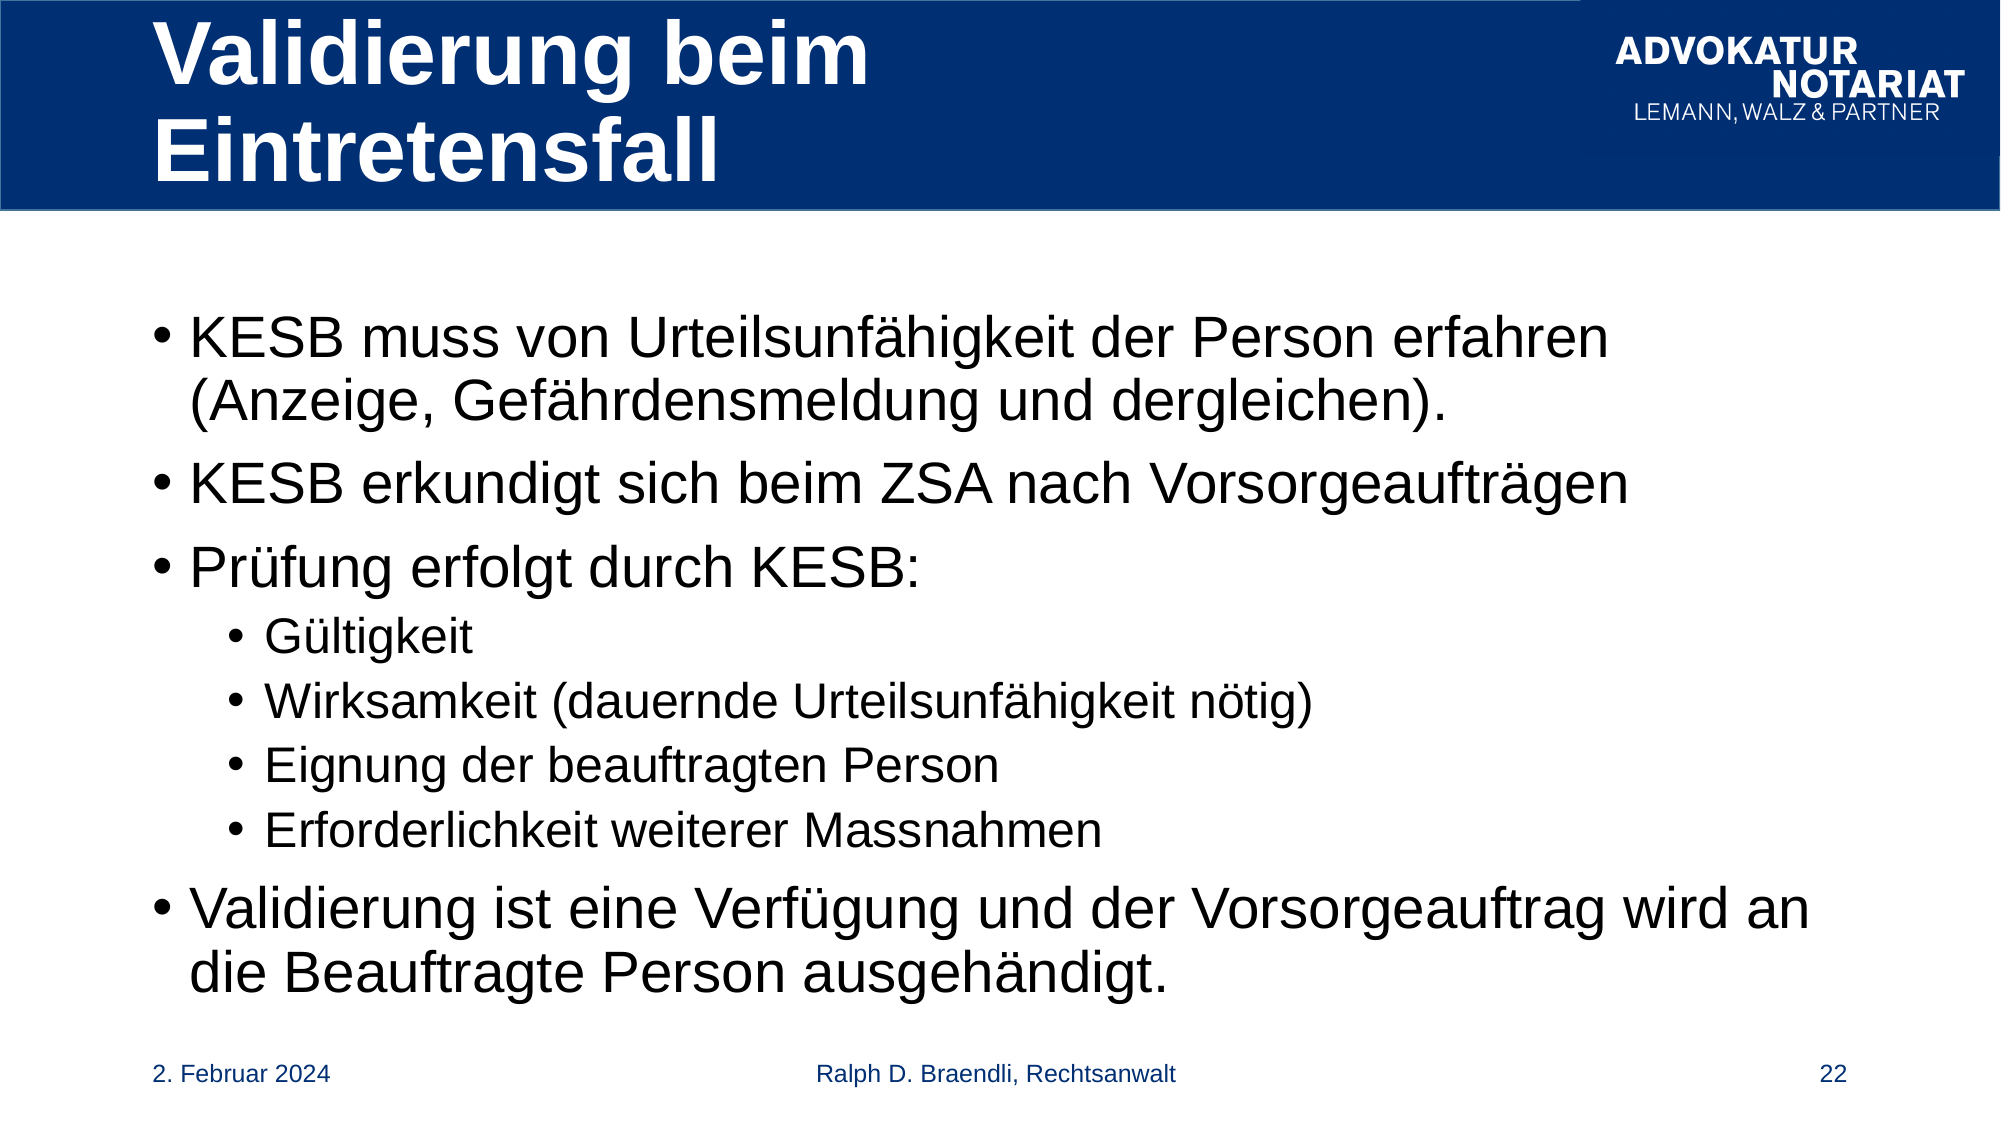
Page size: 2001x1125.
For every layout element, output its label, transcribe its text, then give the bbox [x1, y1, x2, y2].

footer Ralph D. Braendli, Rechtsanwalt [662, 1042, 1338, 1103]
slide_number 22 [1412, 1042, 1863, 1103]
title Validierung beim Eintretensfall [137, 0, 1446, 209]
list KESB muss von Urteilsunfähigkeit der Person erfahren (Anzeige, Gefährdensmeldung und dergleichen). KESB erkundigt sich beim ZSA nach Vorsorgeaufträgen Prüfung erfolgt durch KESB: Gültigkeit Wirksamkeit (dauernde Urteilsunfähigkeit nötig) Eignung der beauftragten Person Erforderlichkeit weiterer Massnahmen Validierung ist eine Verfügung und der Vorsorgeauftrag wird an die Beauftragte Person ausgehändigt. [137, 299, 1863, 1014]
picture [1580, 0, 2000, 156]
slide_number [137, 1042, 588, 1103]
